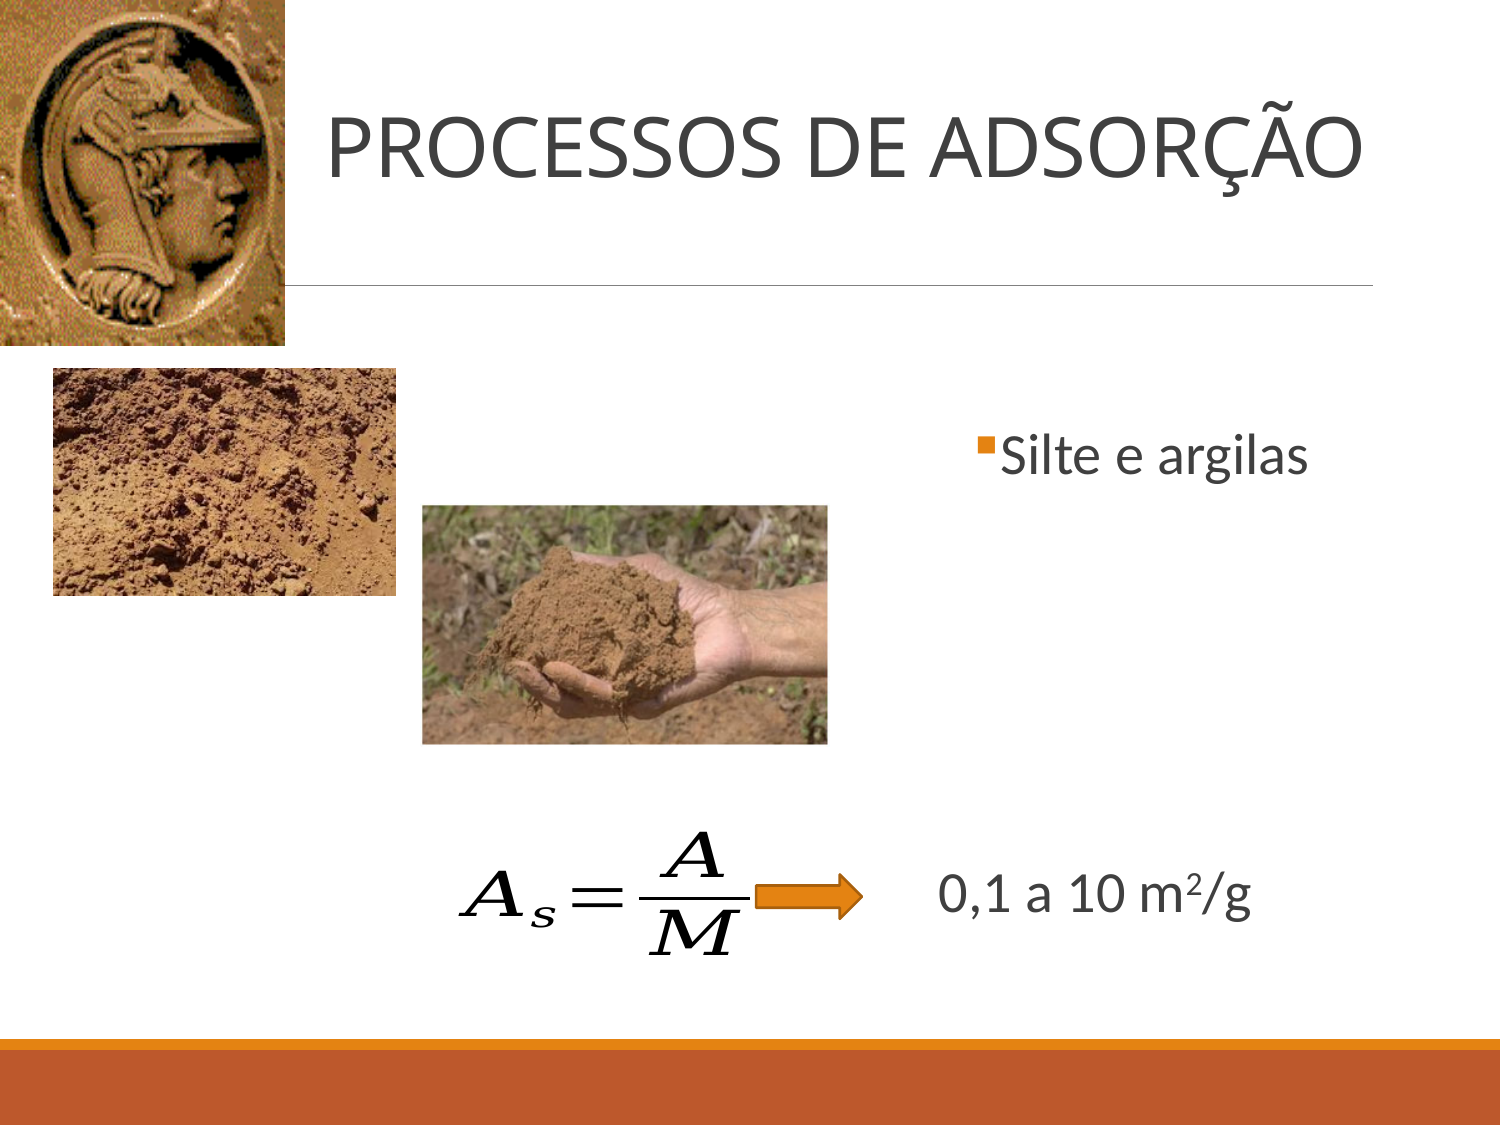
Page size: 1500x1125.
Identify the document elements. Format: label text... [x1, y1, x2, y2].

text_box [754, 873, 863, 921]
picture [52, 367, 397, 597]
text_box 0,1 a 10 m2/g [938, 855, 1388, 939]
title PROCESSOS DE ADSORÇÃO [297, 78, 1426, 202]
picture [0, 0, 288, 351]
picture [419, 502, 830, 748]
text_box Silte e argilas [973, 417, 1423, 520]
